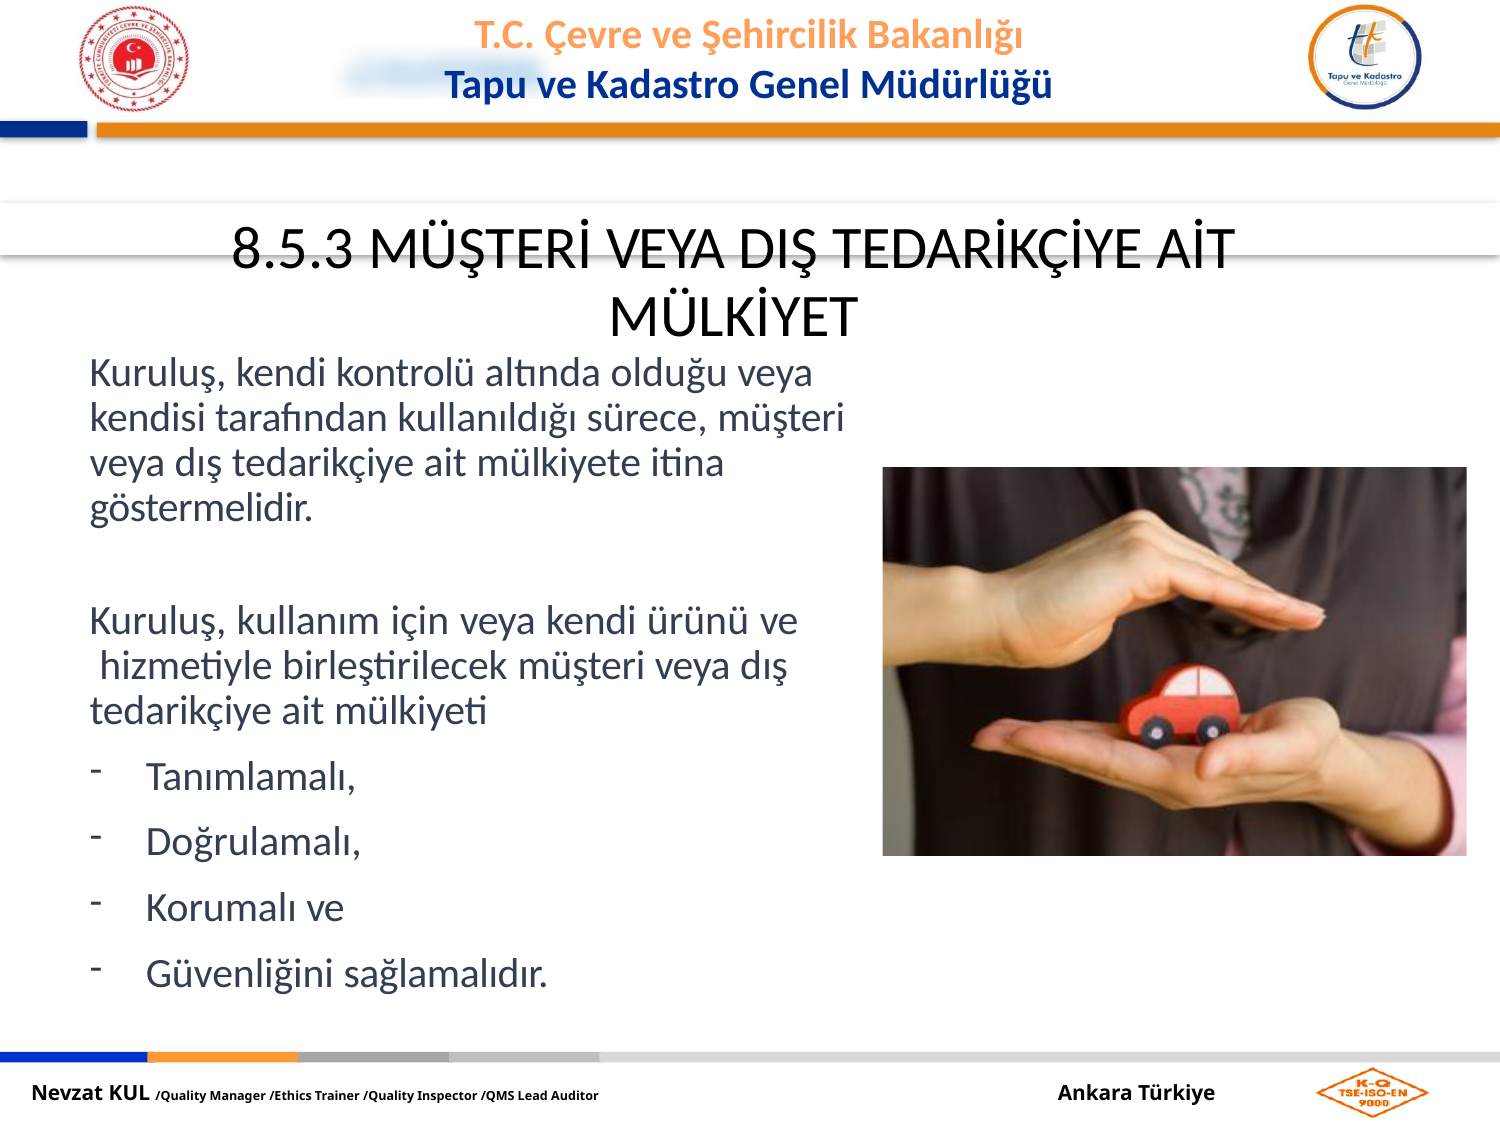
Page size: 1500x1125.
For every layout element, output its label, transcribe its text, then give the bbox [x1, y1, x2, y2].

picture [1315, 1067, 1431, 1118]
picture [1299, 0, 1430, 118]
text_box Kuruluş, kendi kontrolü altında olduğu veya kendisi tarafından kullanıldığı sürece, müşteri veya dış tedarikçiye ait mülkiyete itina göstermelidir. Kuruluş, kullanım için veya kendi ürünü ve hizmetiyle birleştirilecek müşteri veya dış tedarikçiye ait mülkiyeti Tanımlamalı, Doğrulamalı, Korumalı ve Güvenliğini sağlamalıdır. [87, 350, 856, 997]
picture [77, 4, 190, 113]
text_box [882, 467, 1467, 856]
title 8.5.3 MÜŞTERİ VEYA DIŞ TEDARİKÇİYE AİT MÜLKİYET [212, 211, 1256, 400]
